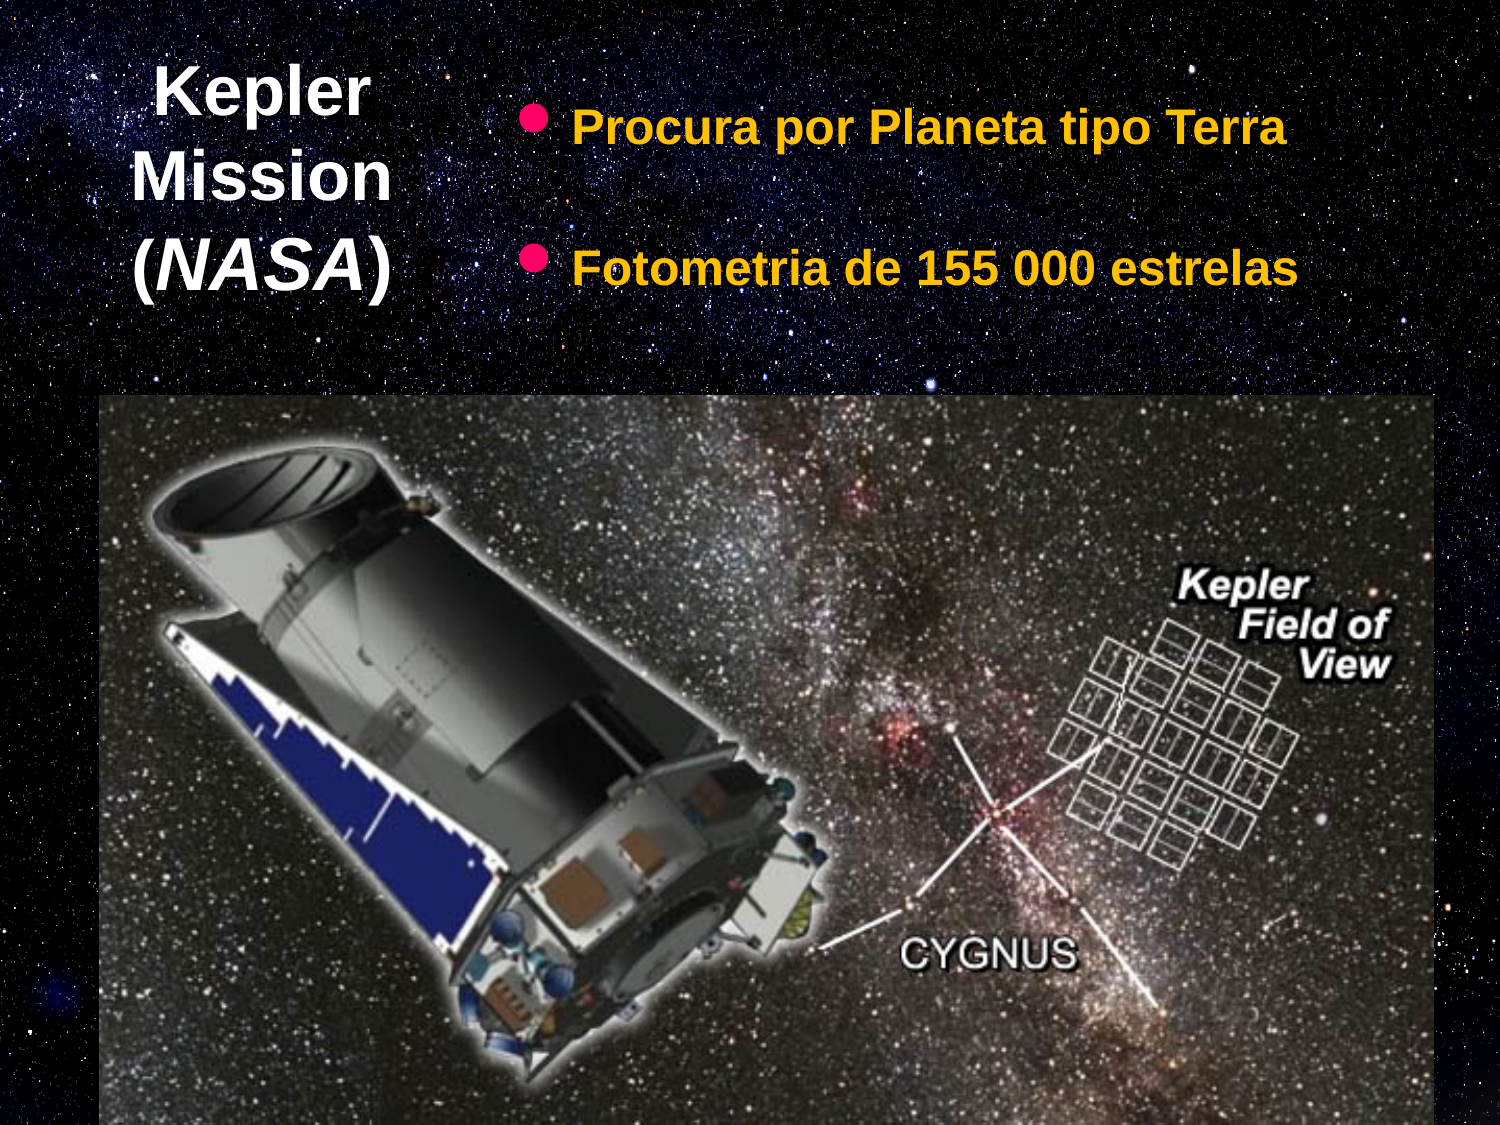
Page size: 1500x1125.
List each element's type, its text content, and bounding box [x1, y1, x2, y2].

list Procura por Planeta tipo Terra Fotometria de 155 000 estrelas [499, 87, 1500, 476]
picture [0, 0, 1500, 1125]
title Kepler Mission (NASA) [62, 24, 463, 326]
